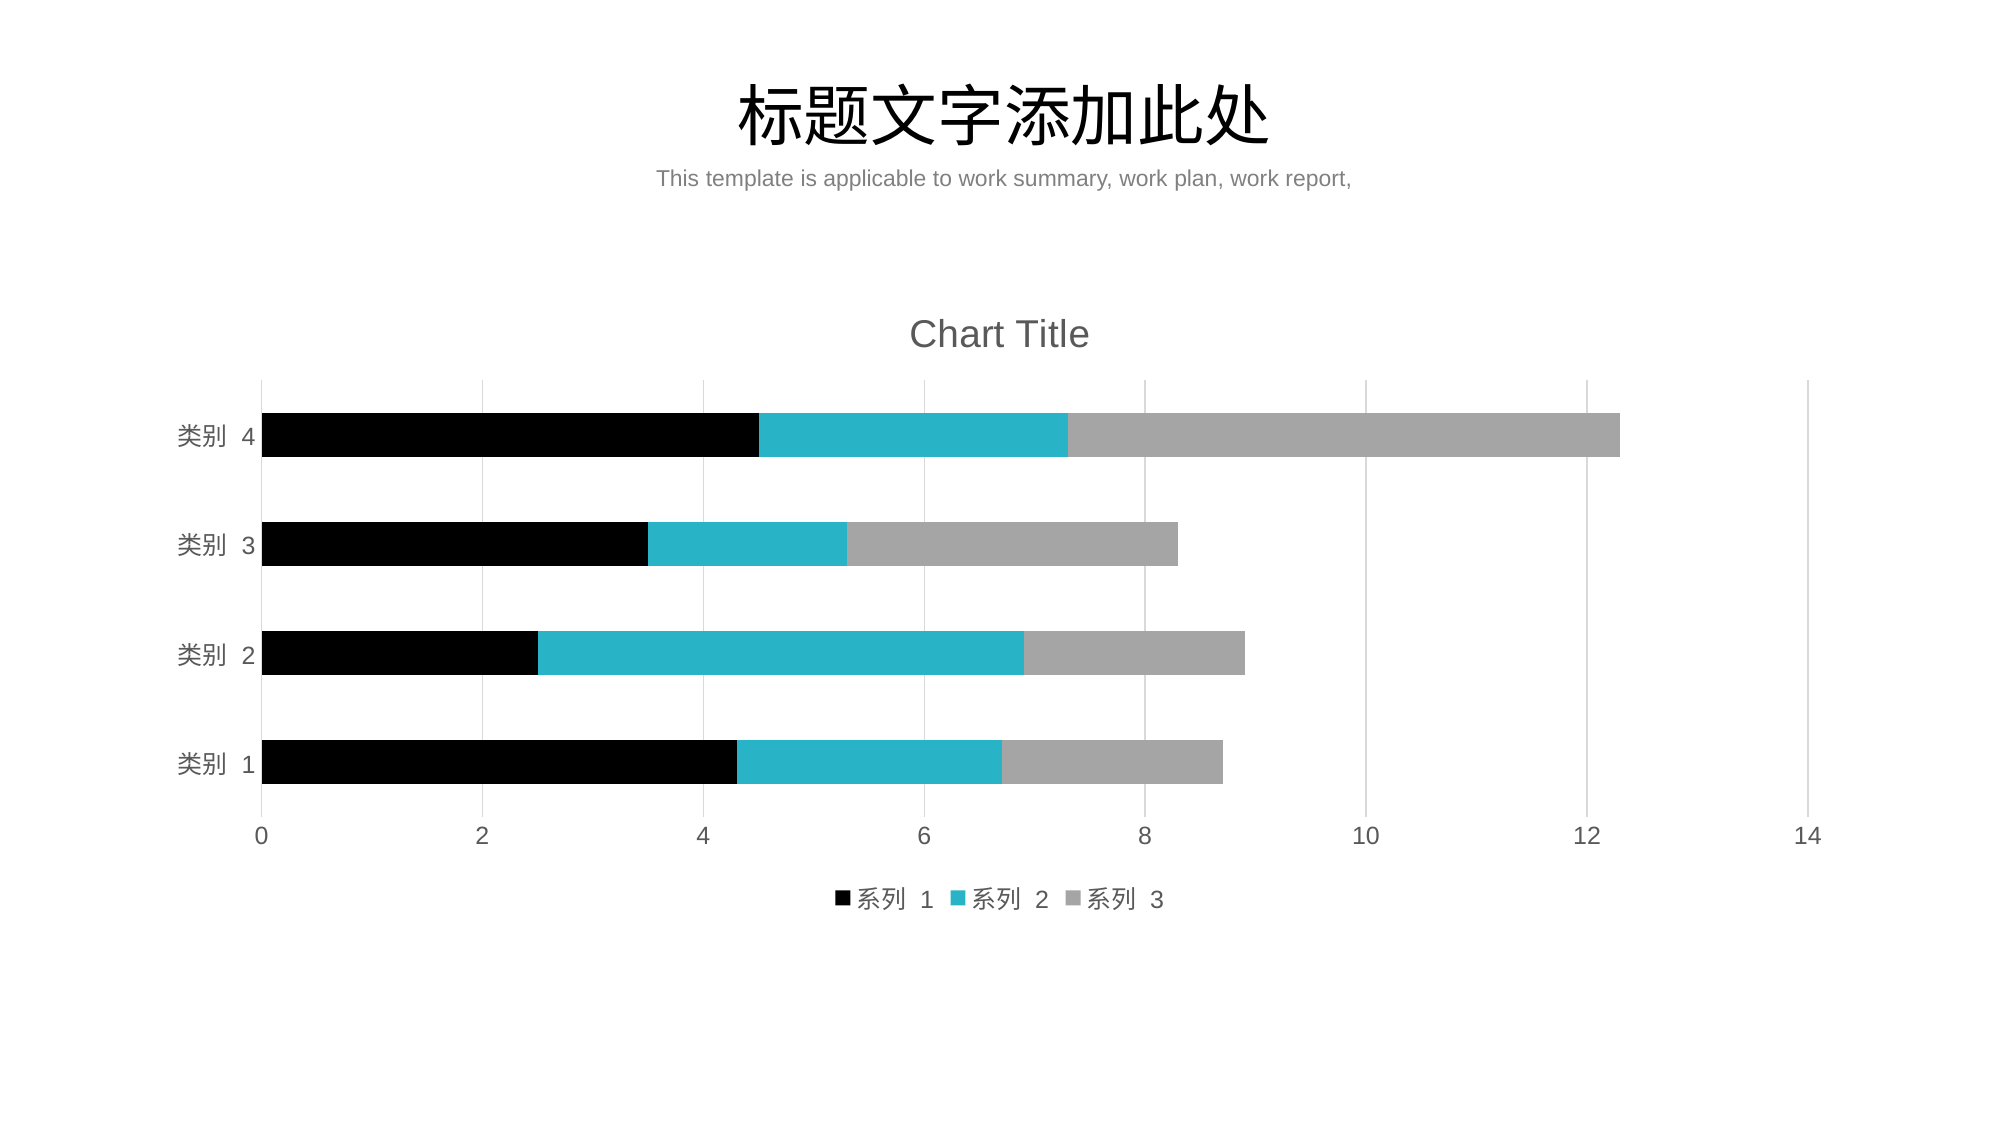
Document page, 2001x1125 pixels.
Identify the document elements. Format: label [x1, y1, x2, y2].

chart [143, 279, 1857, 923]
text_box [544, 66, 1464, 196]
